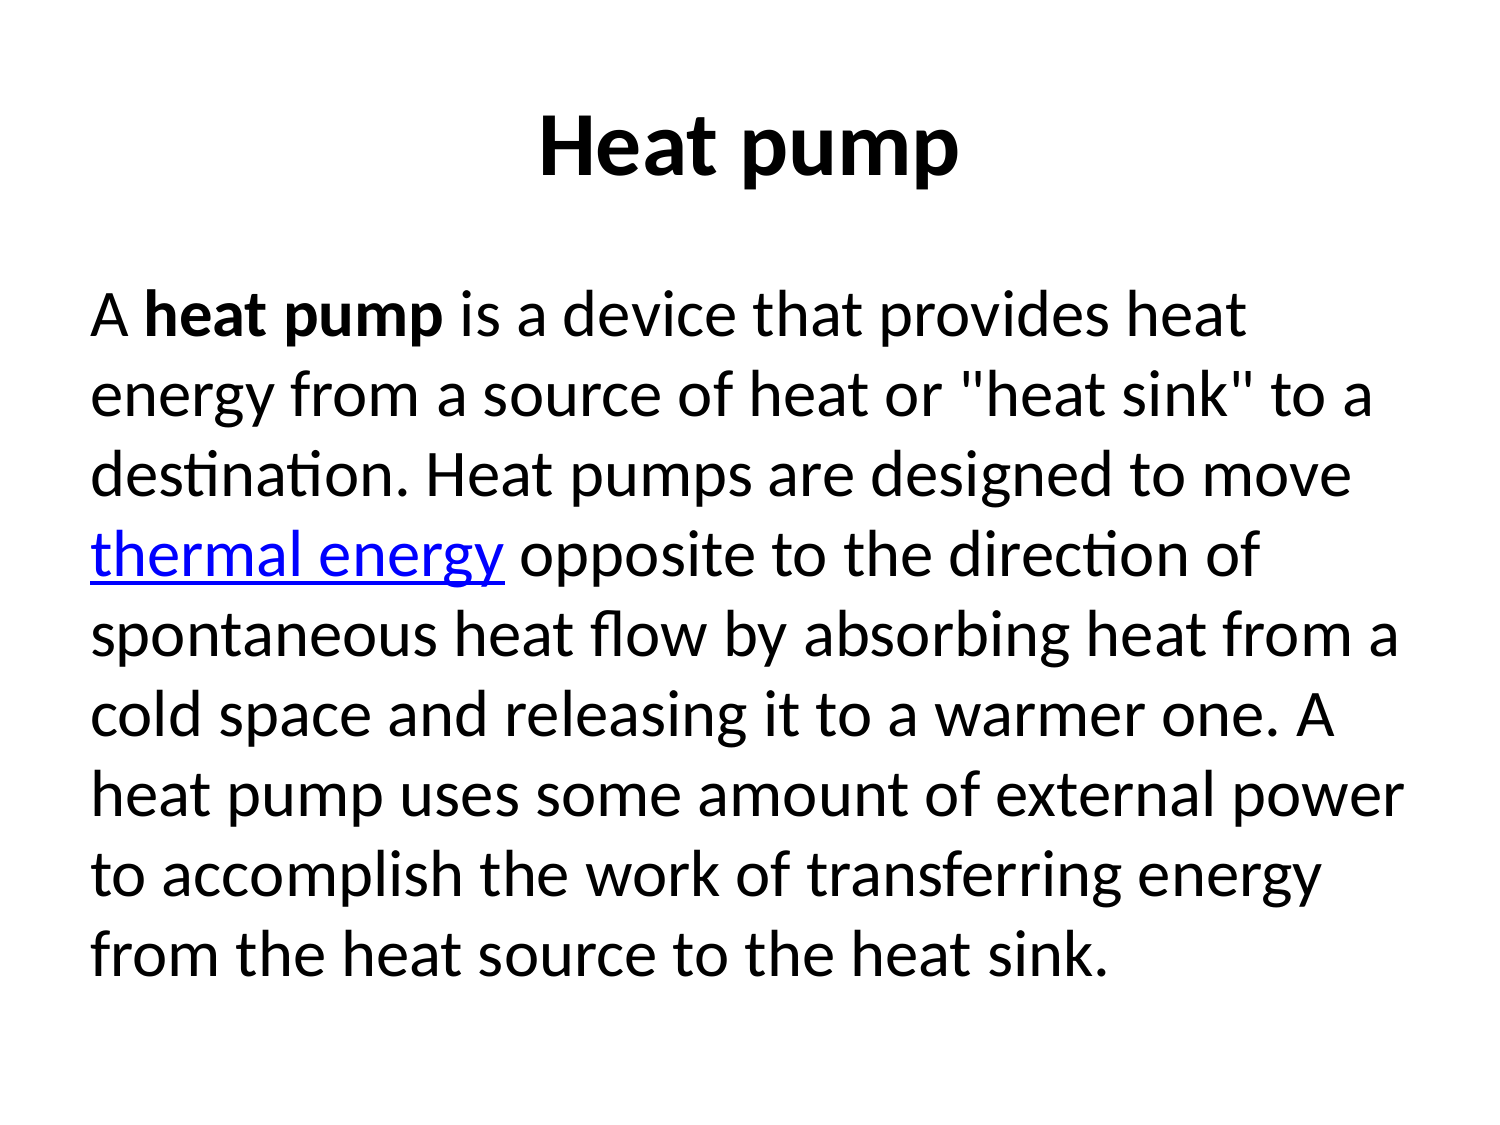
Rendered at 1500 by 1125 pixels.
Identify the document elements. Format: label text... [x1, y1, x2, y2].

list A heat pump is a device that provides heat energy from a source of heat or "heat sink" to a destination. Heat pumps are designed to move thermal energy opposite to the direction of spontaneous heat flow by absorbing heat from a cold space and releasing it to a warmer one. A heat pump uses some amount of external power to accomplish the work of transferring energy from the heat source to the heat sink. [75, 262, 1425, 1005]
title Heat pump [75, 45, 1425, 233]
